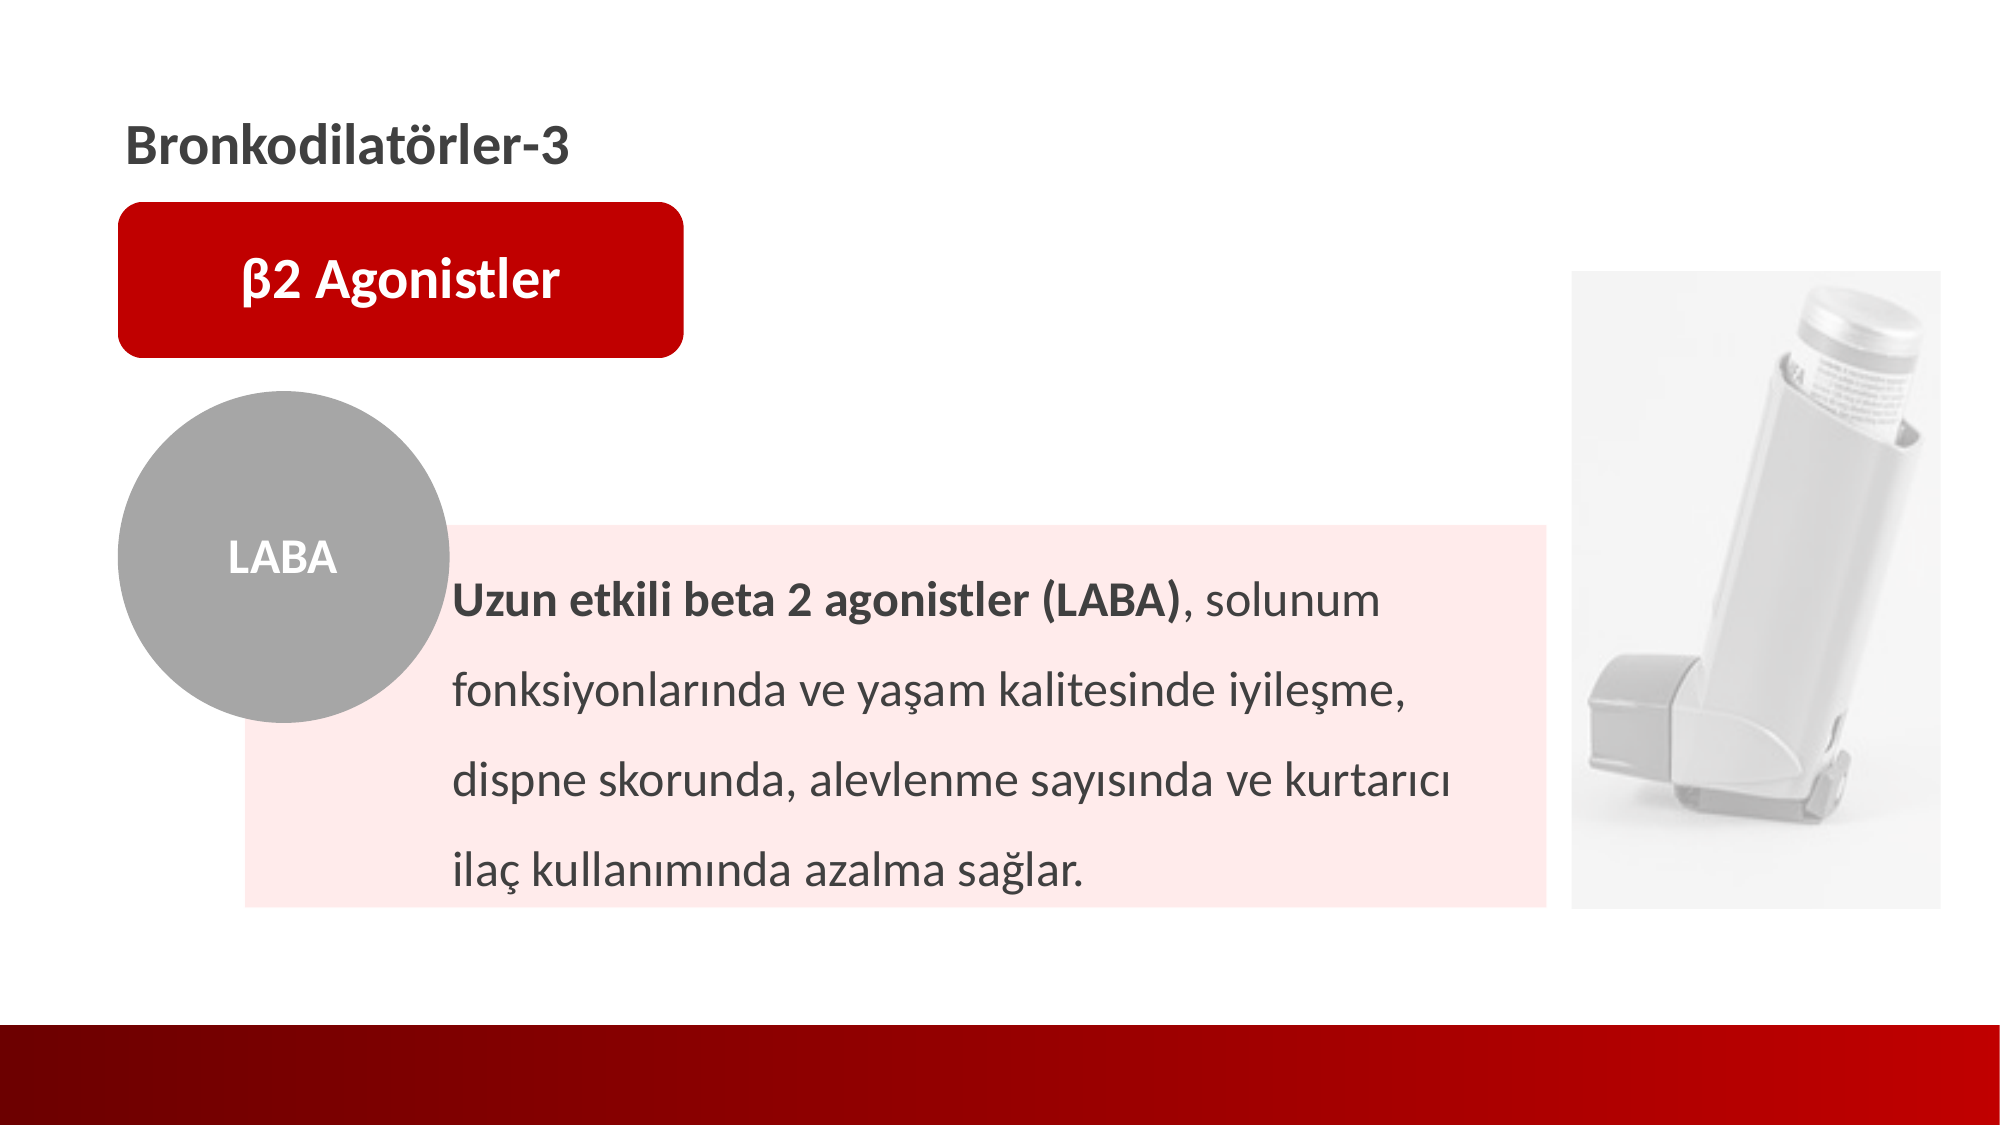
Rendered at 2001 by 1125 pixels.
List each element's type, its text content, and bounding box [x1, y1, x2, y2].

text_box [117, 391, 1571, 909]
picture [1571, 271, 1941, 909]
text_box [0, 1025, 2000, 1125]
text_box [117, 201, 684, 359]
text_box Bronkodilatörler-3 [110, 98, 1612, 254]
